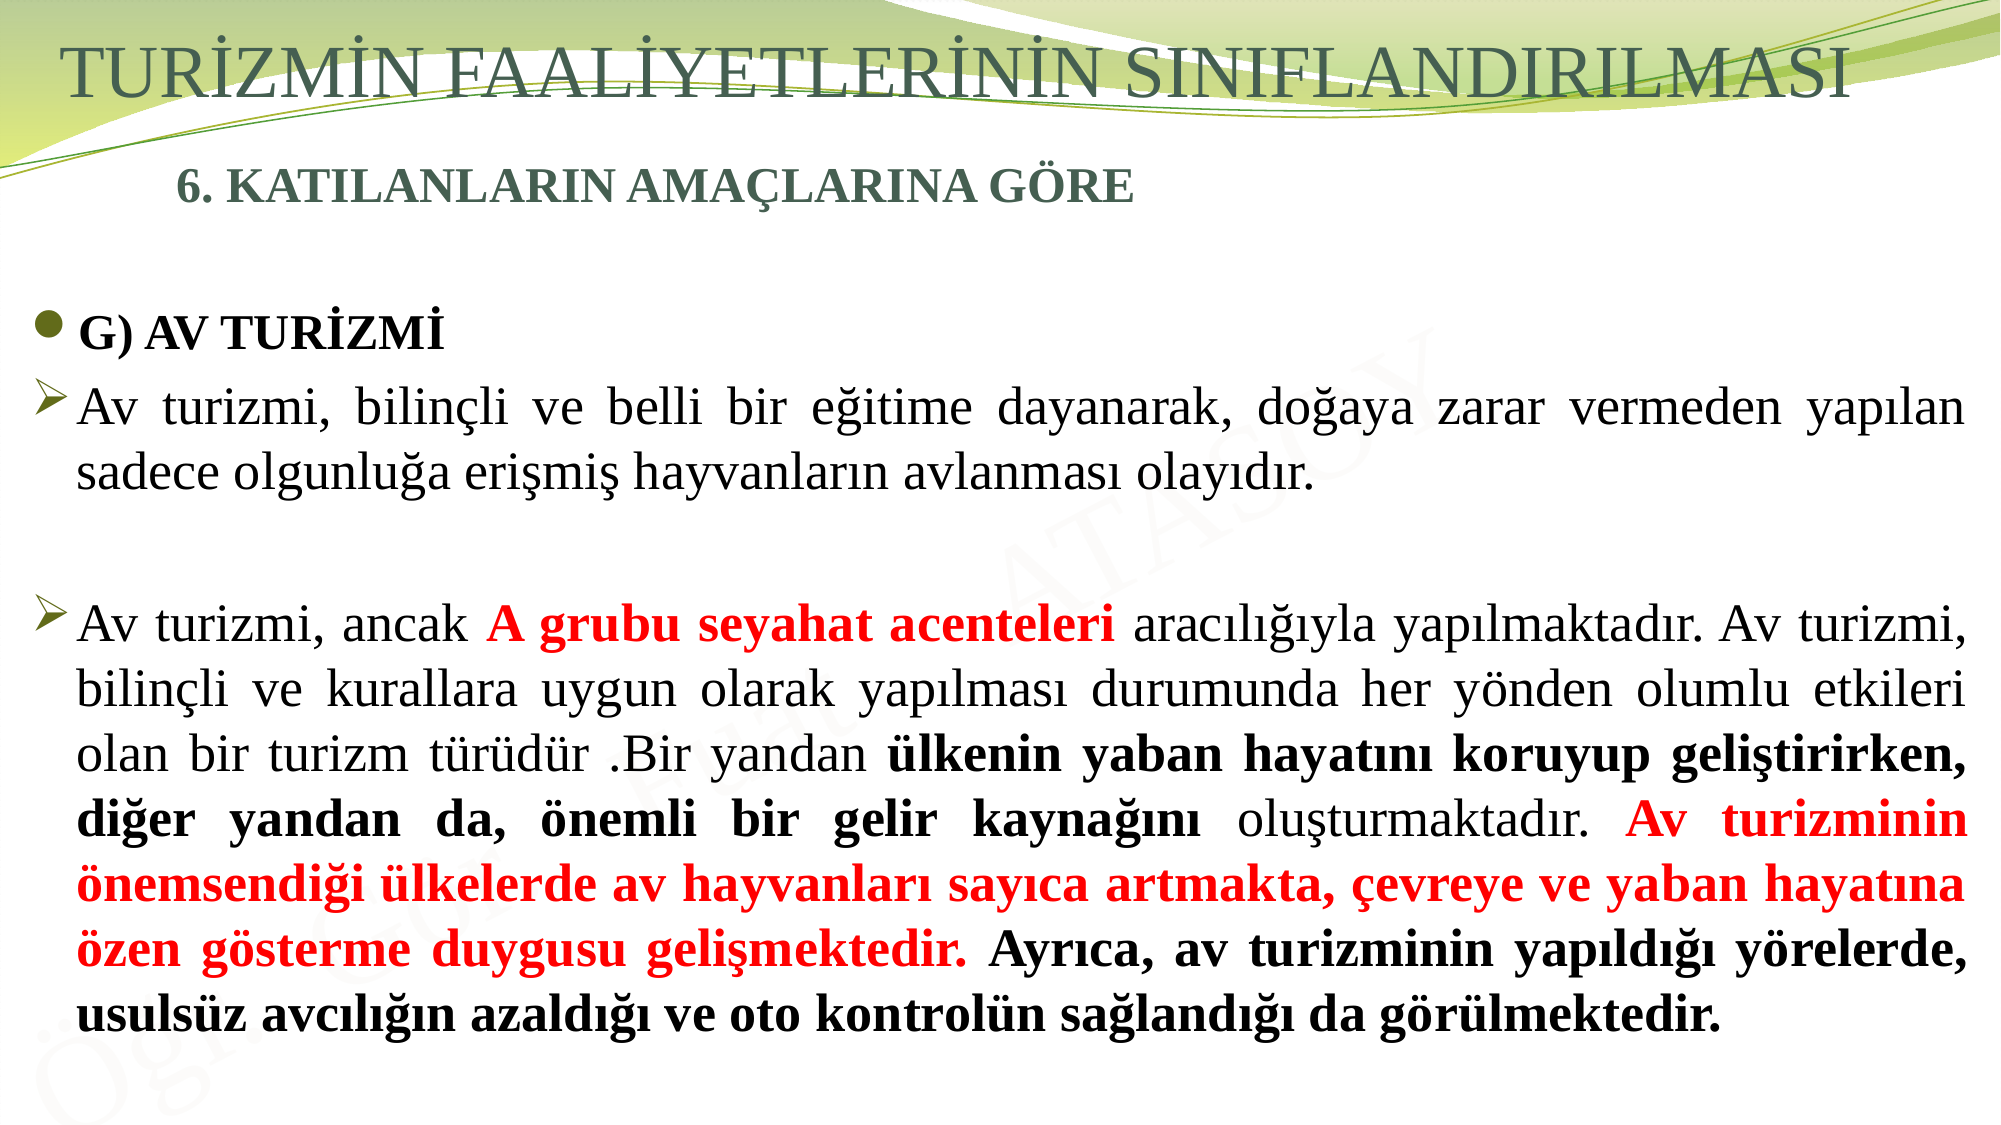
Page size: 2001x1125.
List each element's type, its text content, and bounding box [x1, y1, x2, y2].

title TURİZMİN FAALİYETLERİNİN SINIFLANDIRILMASI [59, 5, 1916, 113]
text_box 6. KATILANLARIN AMAÇLARINA GÖRE [176, 140, 2000, 213]
list G) AV TURİZMİ Av turizmi, bilinçli ve belli bir eğitime dayanarak, doğaya zarar vermeden yapılan sadece olgunluğa erişmiş hayvanların avlanması olayıdır. Av turizmi, ancak A grubu seyahat acenteleri aracılığıyla yapılmaktadır. Av turizmi, bilinçli ve kurallara uygun olarak yapılması durumunda her yönden olumlu etkileri olan bir turizm türüdür .Bir yandan ülkenin yaban hayatını koruyup geliştirirken, diğer yandan da, önemli bir gelir kaynağını oluşturmaktadır. Av turizminin önemsendiği ülkelerde av hayvanları sayıca artmakta, çevreye ve yaban hayatına özen gösterme duygusu gelişmektedir. Ayrıca, av turizminin yapıldığı yörelerde, usulsüz avcılığın azaldığı ve oto kontrolün sağlandığı da görülmektedir. [16, 292, 1984, 1125]
